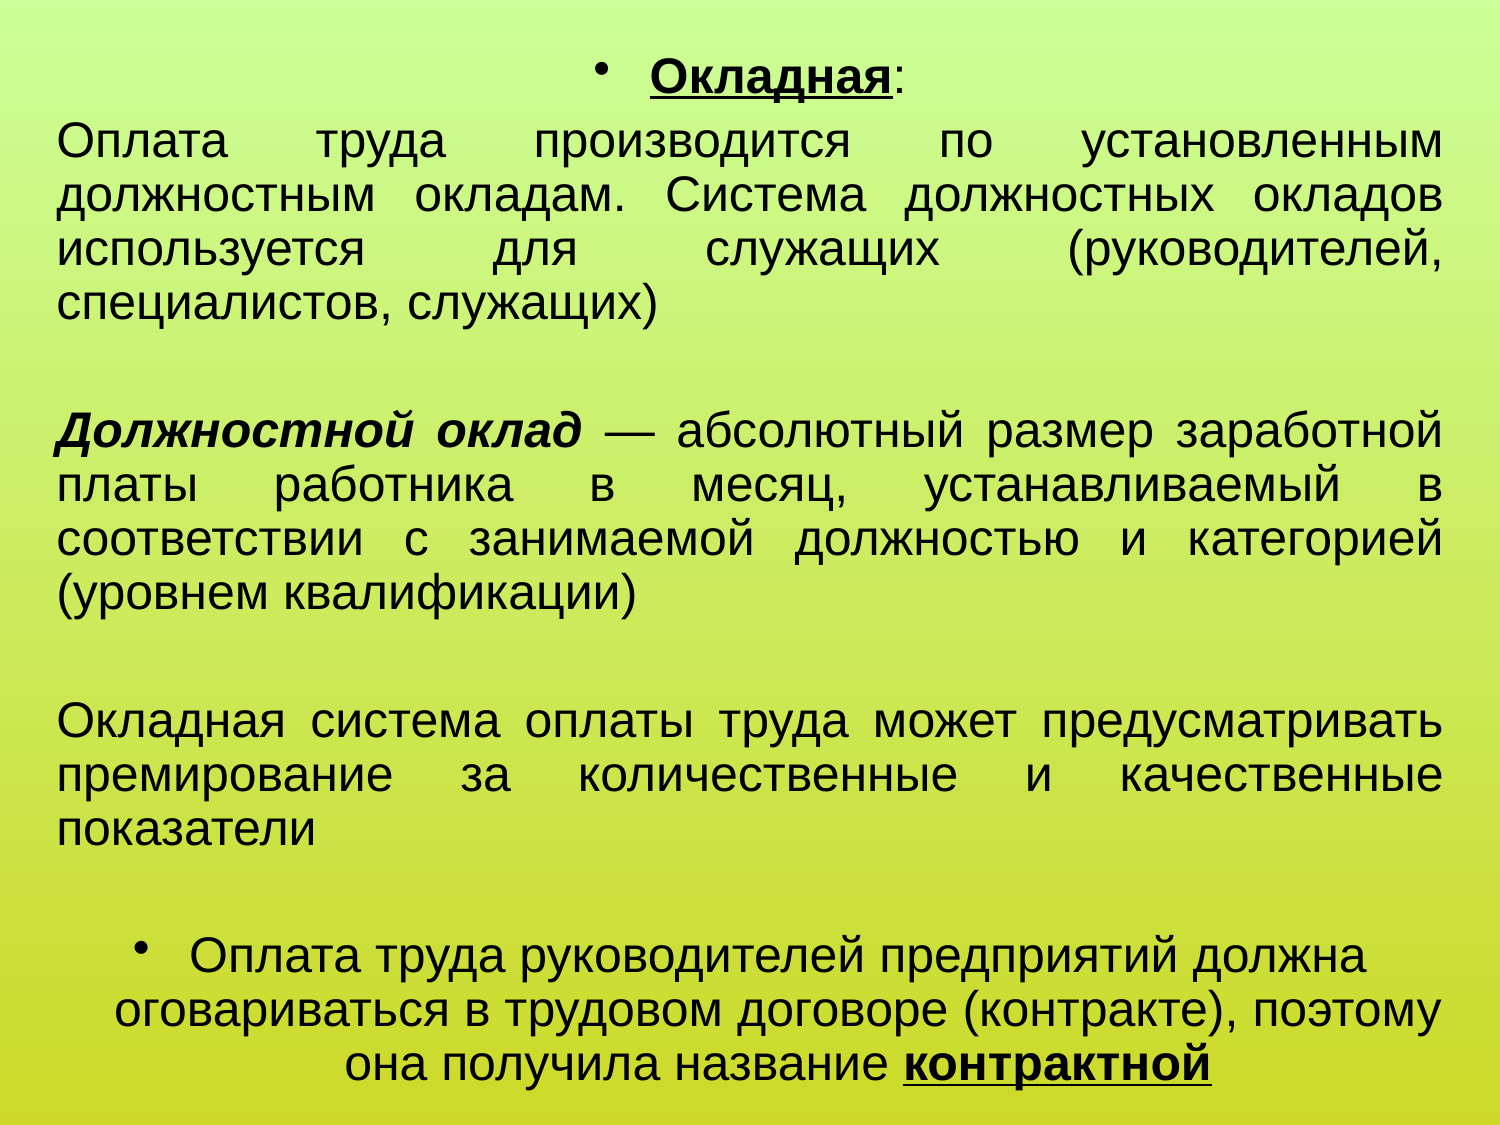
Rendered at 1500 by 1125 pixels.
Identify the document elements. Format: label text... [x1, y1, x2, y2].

list Окладная: Оплата труда производится по установленным должностным окладам. Система должностных окладов используется для служащих (руководителей, специалистов, служащих) Должностной оклад — абсолютный размер заработной платы работника в месяц, устанавливаемый в соответствии с занимаемой должностью и категорией (уровнем квалификации) Окладная система оплаты труда может предусматривать премирование за количественные и качественные показатели Оплата труда руководителей предприятий должна оговариваться в трудовом договоре (контракте), поэтому она получила название контрактной [41, 42, 1459, 1125]
